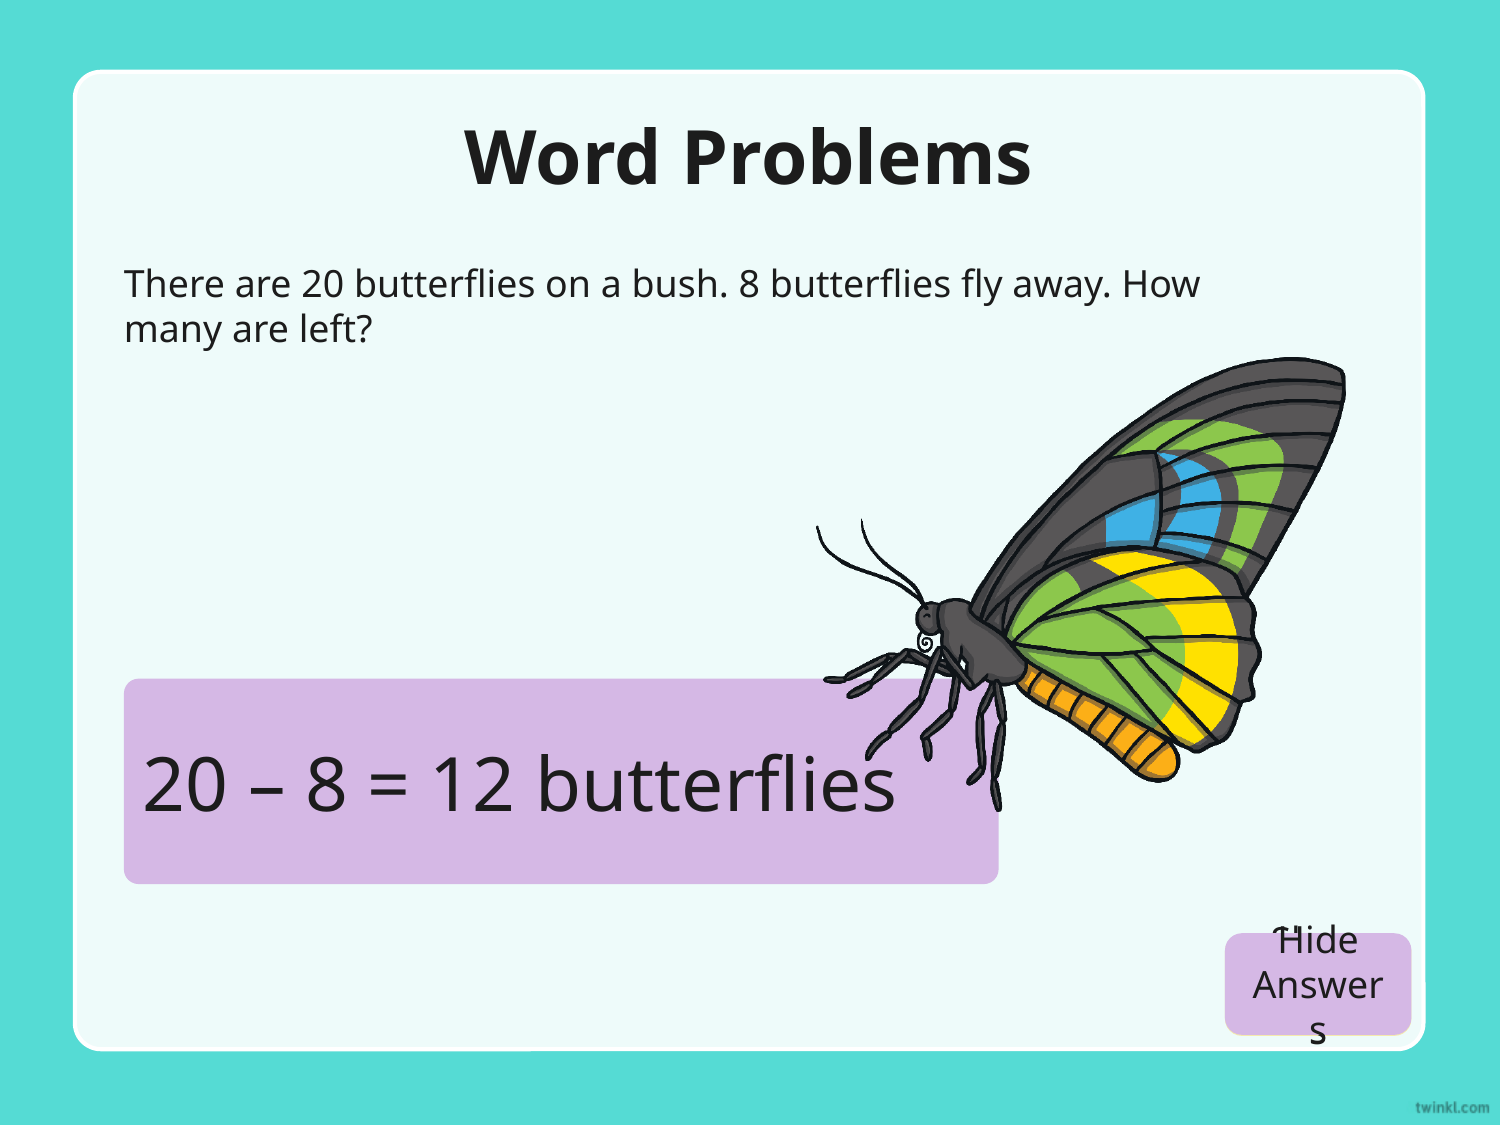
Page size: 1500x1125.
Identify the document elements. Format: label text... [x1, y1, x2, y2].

text_box 20 – 8 = 12 butterflies [122, 677, 1000, 886]
picture [0, 0, 1500, 1125]
title Word Problems [75, 78, 1424, 242]
text_box There are 20 butterflies on a bush. 8 butterflies fly away. How many are left? [123, 248, 1288, 362]
text_box Hide Answers [1223, 932, 1413, 1036]
